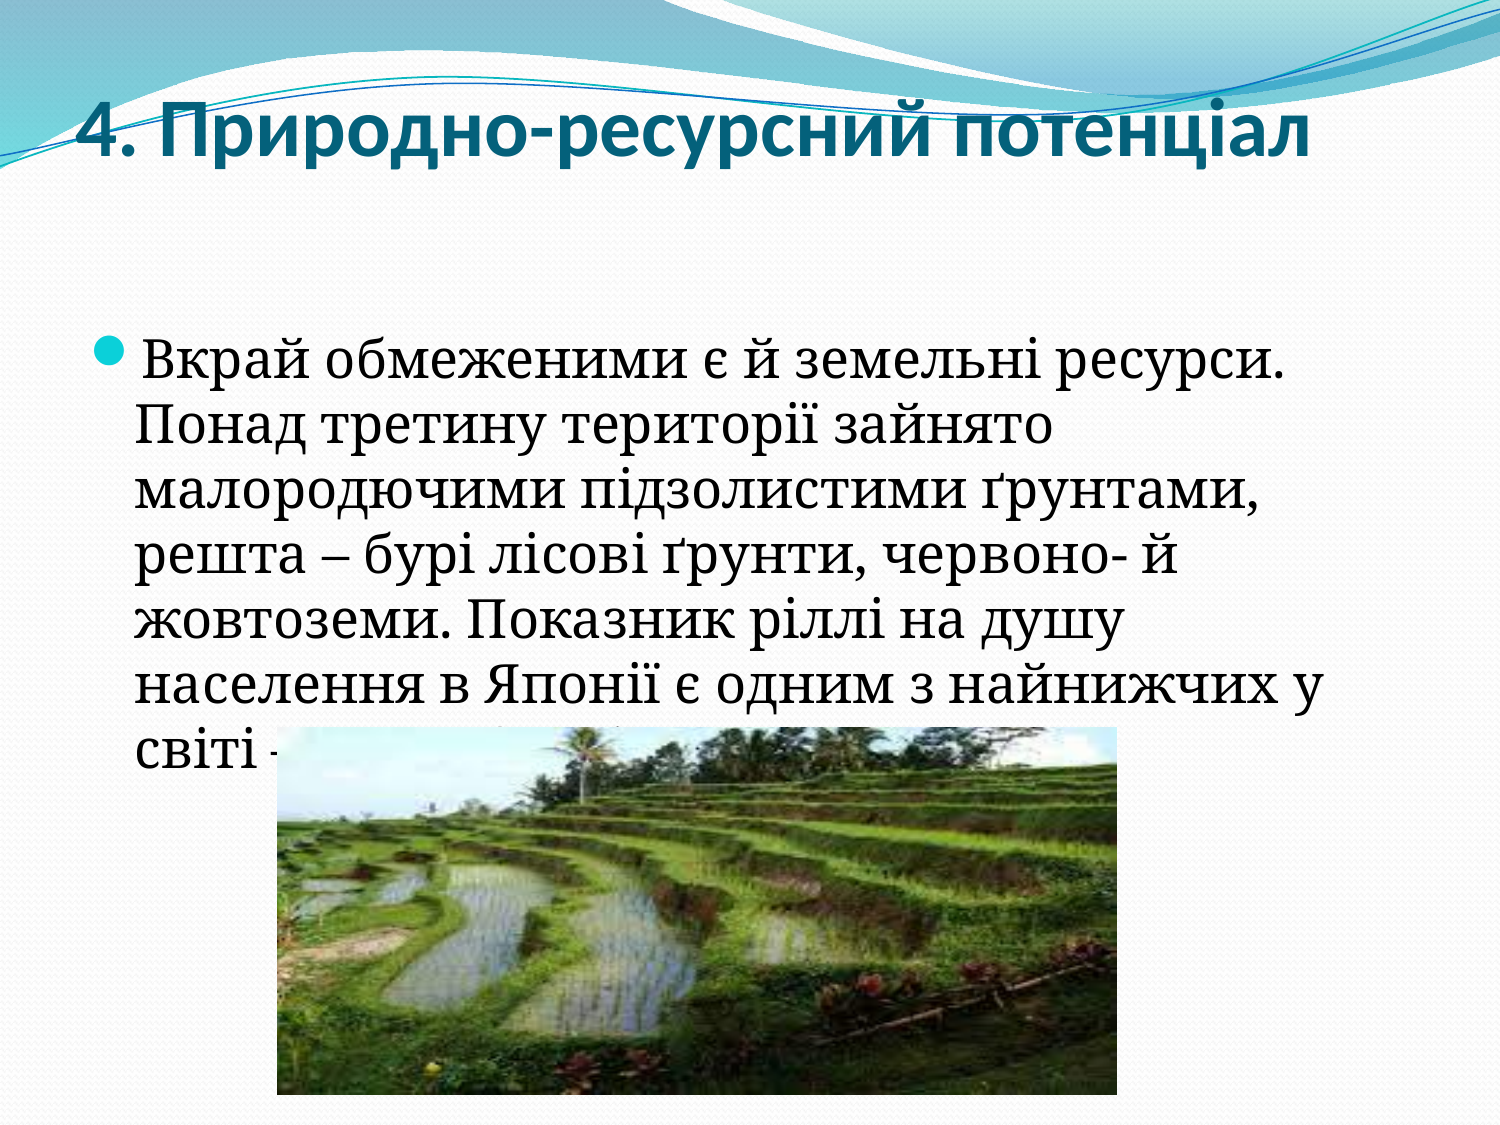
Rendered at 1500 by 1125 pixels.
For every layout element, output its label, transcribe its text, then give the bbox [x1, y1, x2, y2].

list Вкрай обмеженими є й земельні ресурси. Понад третину території зайнято малородючими підзолистими ґрунтами, решта – бурі лісові ґрунти, червоно- й жовтоземи. Показник ріллі на душу населення в Японії є одним з найнижчих у світі – 0,04 га/особу. [75, 317, 1425, 1038]
picture [277, 727, 1117, 1095]
title 4. Природно-ресурсний потенціал [75, 19, 1425, 173]
